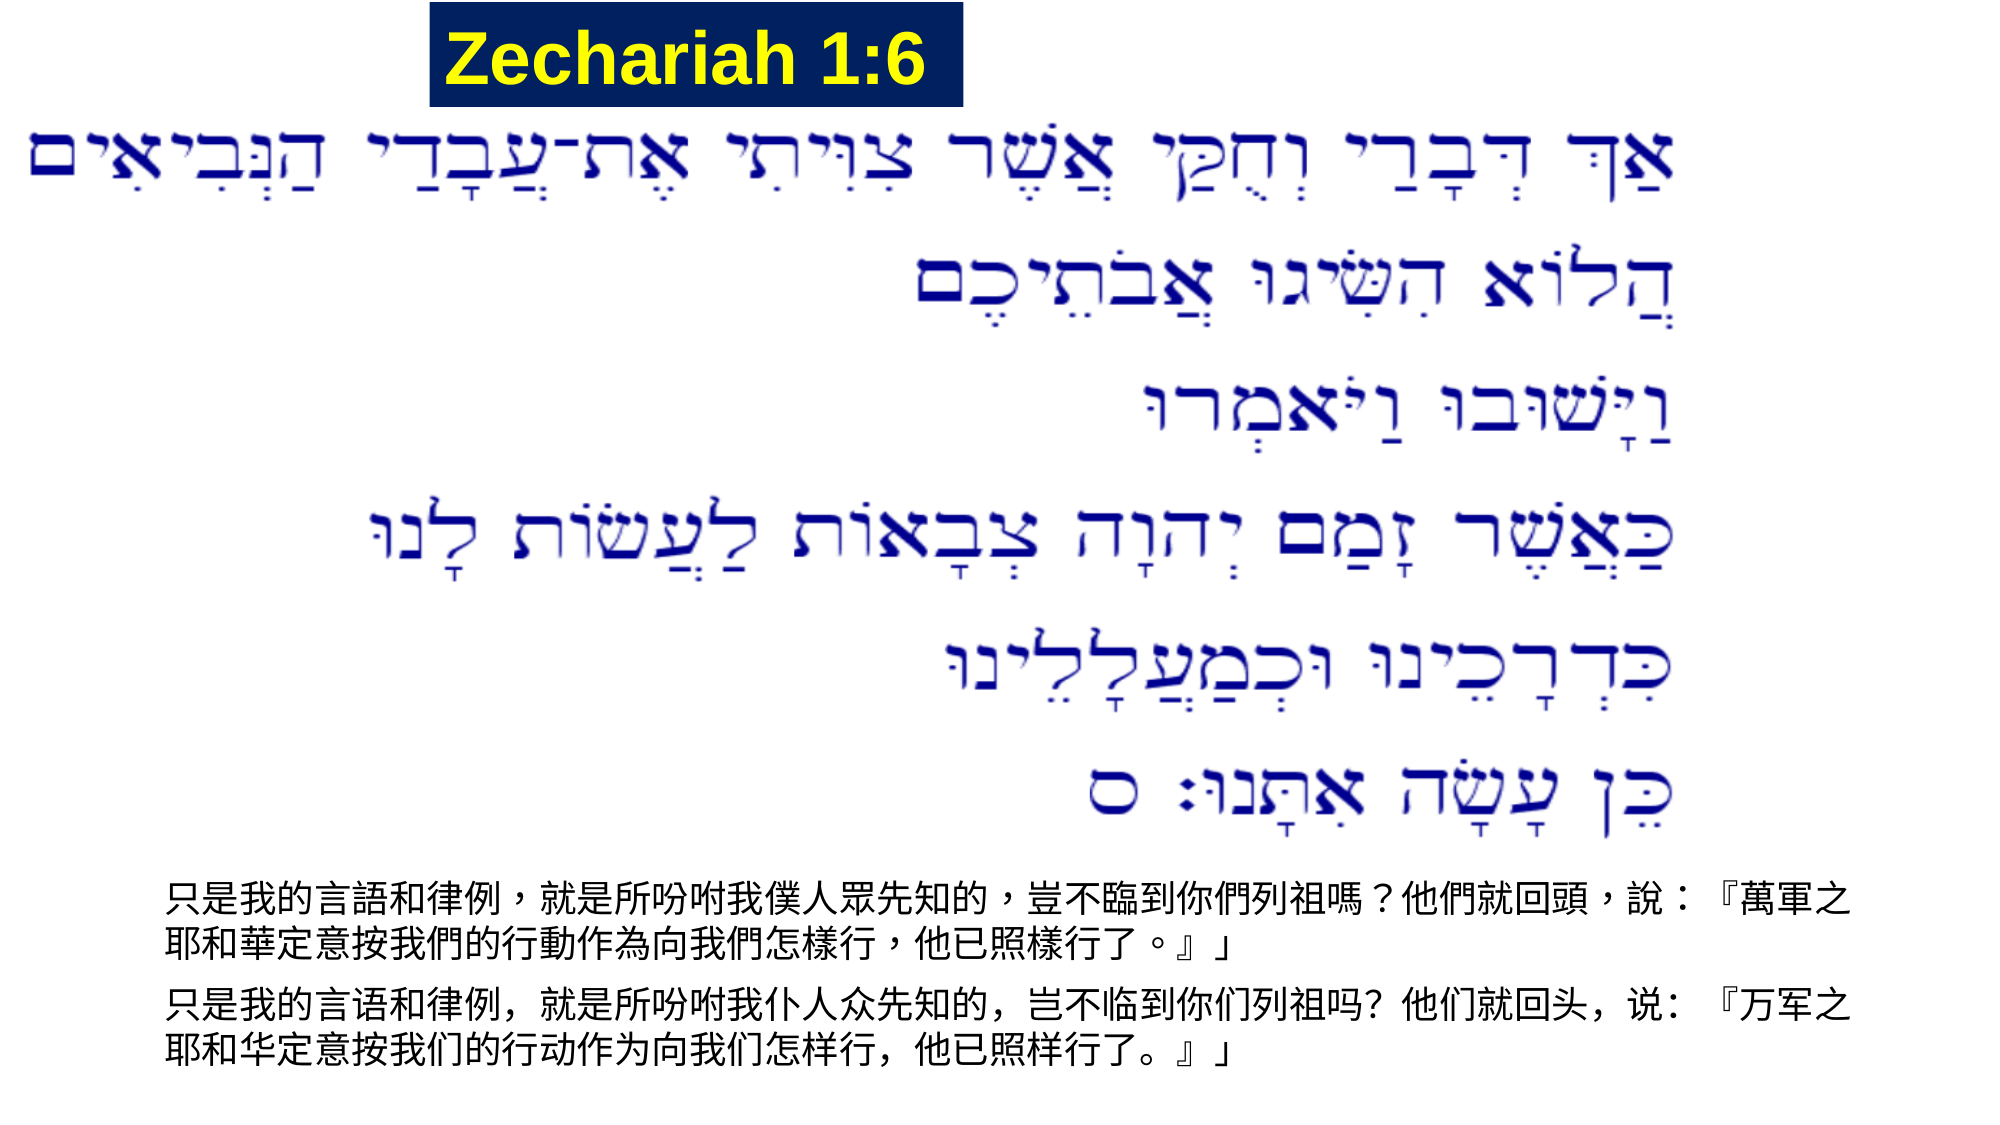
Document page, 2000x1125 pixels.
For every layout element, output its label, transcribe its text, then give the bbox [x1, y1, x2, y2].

picture [19, 115, 1689, 844]
text_box 只是我的言语和律例，就是所吩咐我仆人众先知的，岂不临到你们列祖吗？他们就回头，说：『万军之耶和华定意按我们的行动作为向我们怎样行，他已照样行了。』」 [149, 973, 1898, 1079]
text_box Zechariah 1:6 [429, 2, 964, 107]
text_box 只是我的言語和律例，就是所吩咐我僕人眾先知的，豈不臨到你們列祖嗎？他們就回頭，說：『萬軍之耶和華定意按我們的行動作為向我們怎樣行，他已照樣行了。』」 [149, 867, 1898, 973]
